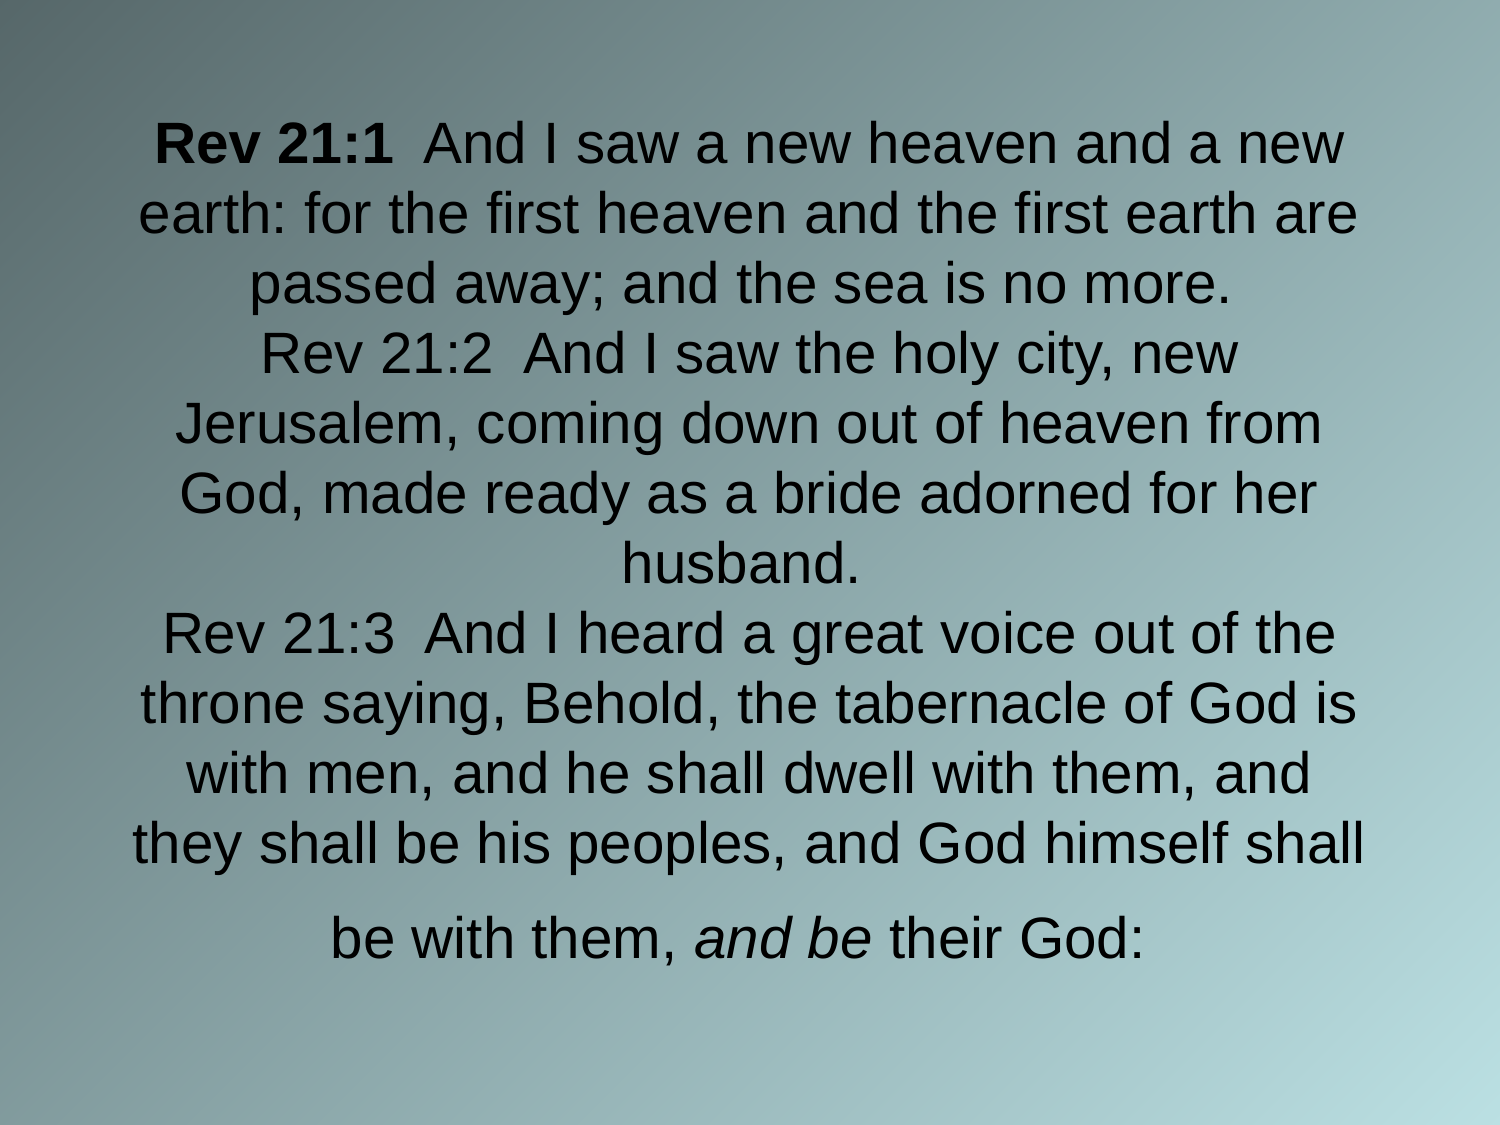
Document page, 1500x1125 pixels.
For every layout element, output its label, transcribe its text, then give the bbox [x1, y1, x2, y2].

title Rev 21:1 And I saw a new heaven and a new earth: for the first heaven and the first earth are passed away; and the sea is no more. Rev 21:2 And I saw the holy city, new Jerusalem, coming down out of heaven from God, made ready as a bride adorned for her husband. Rev 21:3 And I heard a great voice out of the throne saying, Behold, the tabernacle of God is with men, and he shall dwell with them, and they shall be his peoples, and God himself shall be with them, and be their God: [112, 349, 1388, 591]
